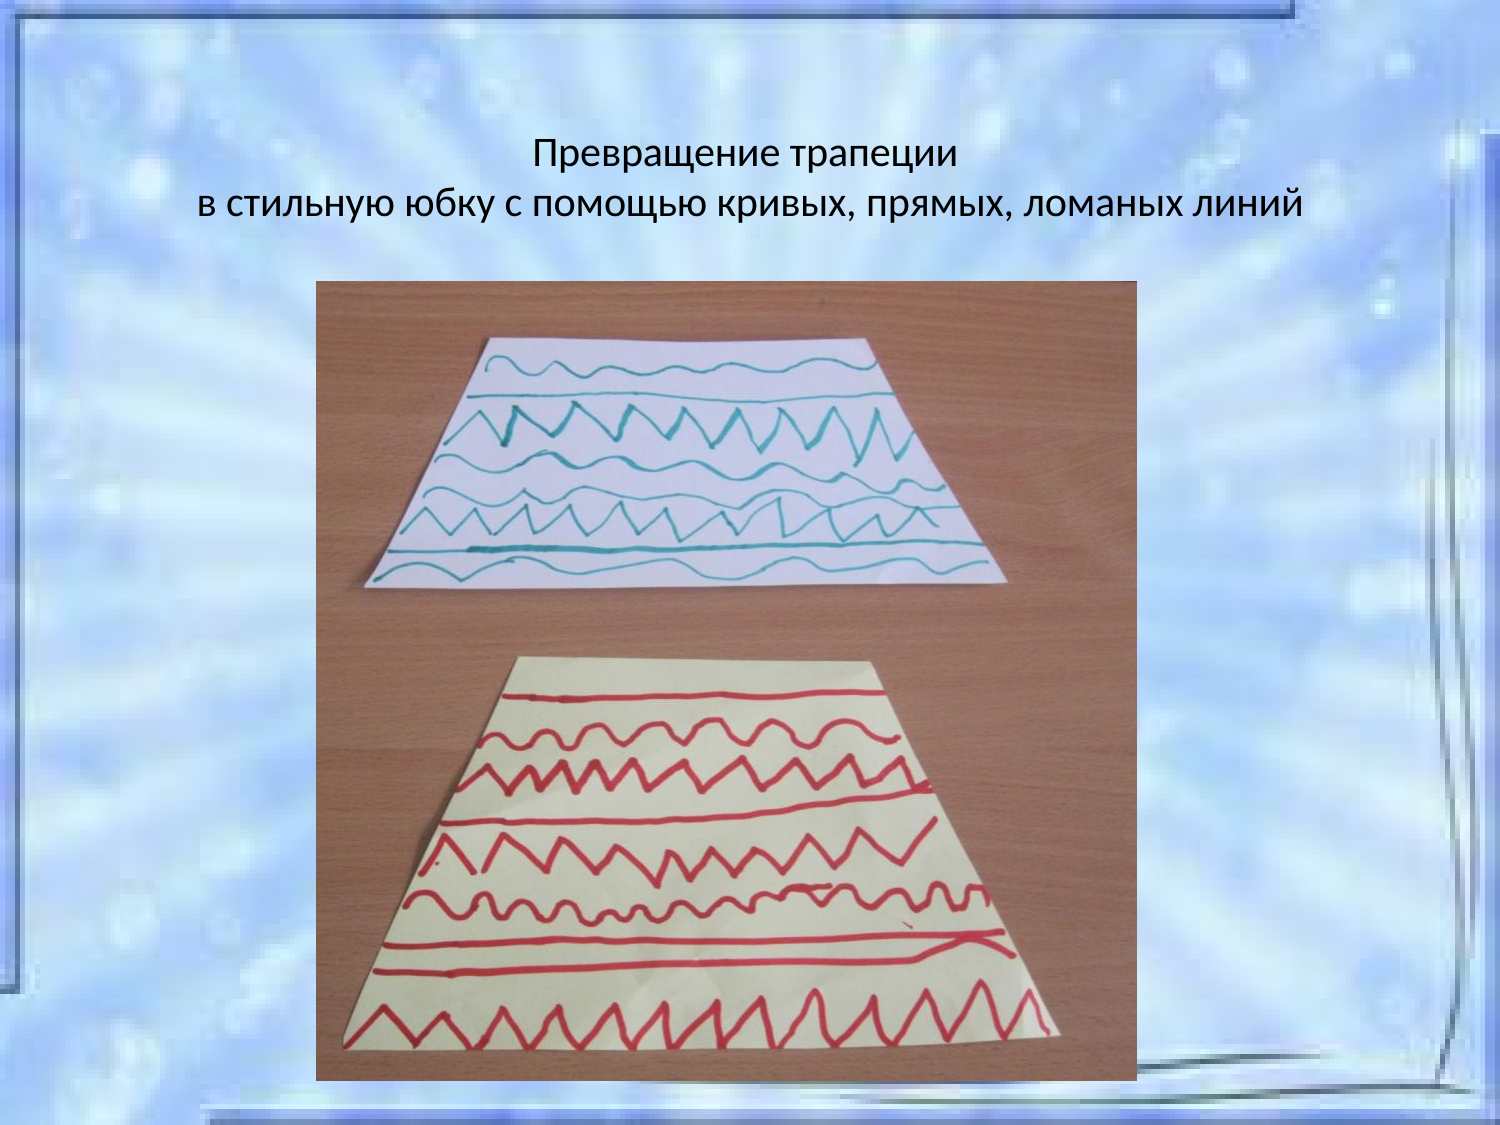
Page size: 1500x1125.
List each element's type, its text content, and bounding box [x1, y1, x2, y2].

picture [0, 0, 1500, 1125]
title Превращение трапеции в стильную юбку с помощью кривых, прямых, ломаных линий [75, 45, 1425, 233]
